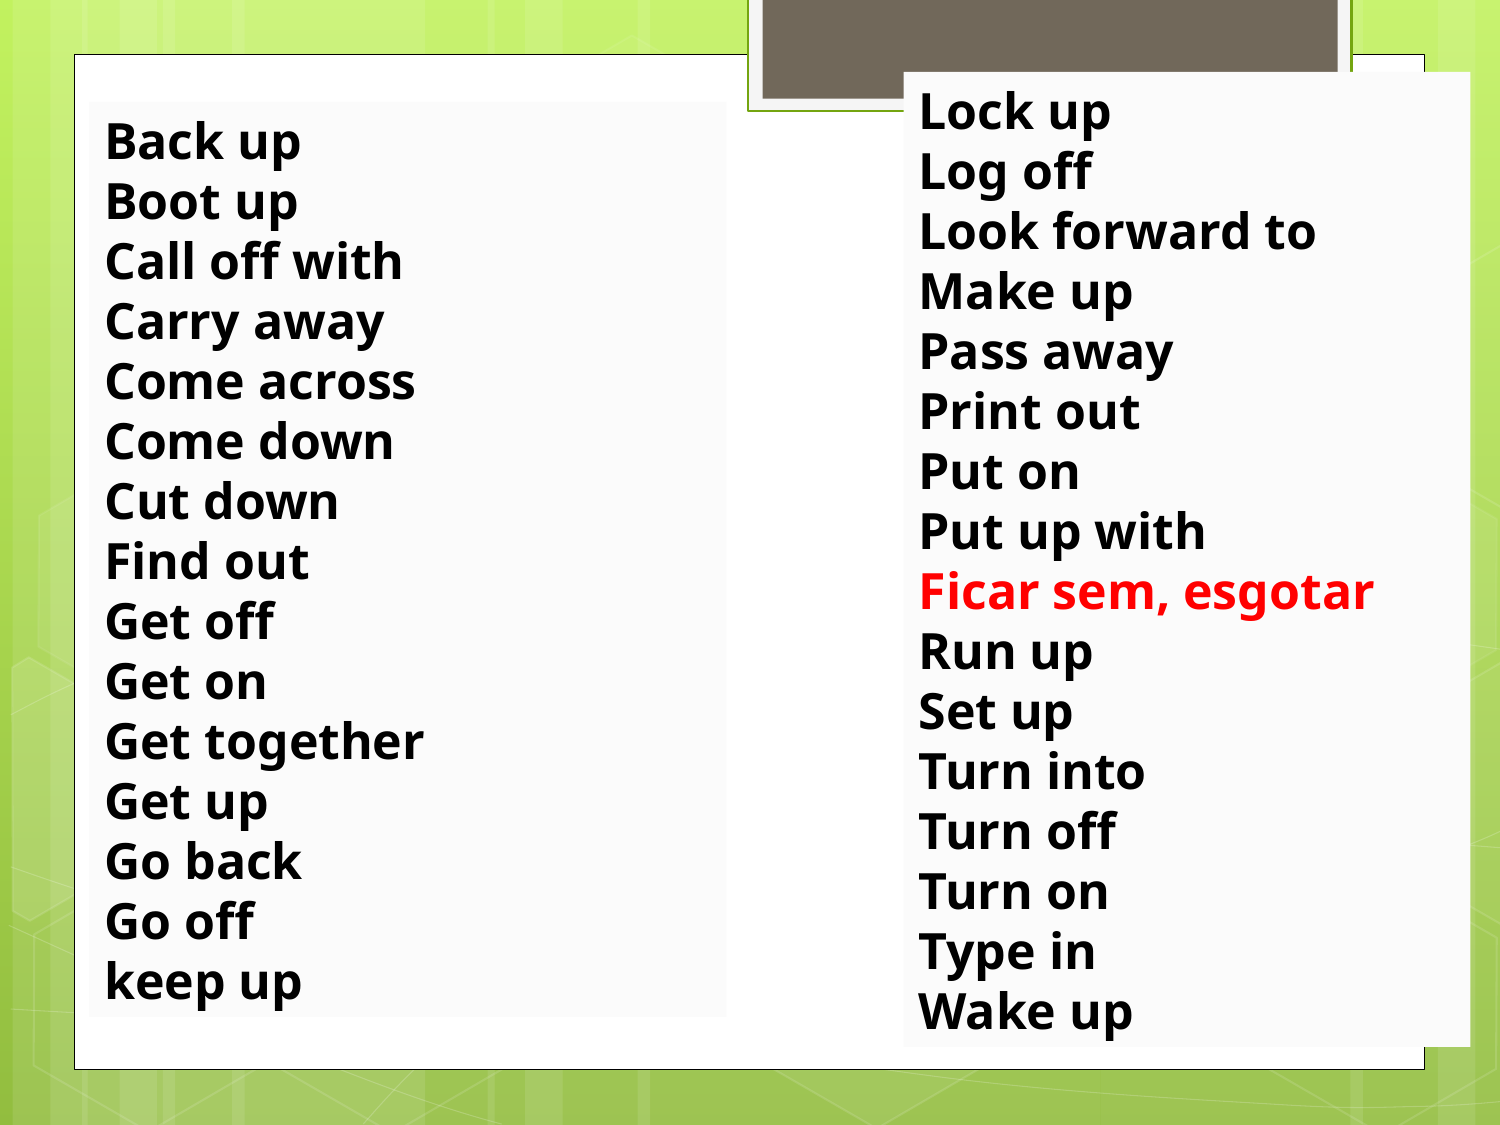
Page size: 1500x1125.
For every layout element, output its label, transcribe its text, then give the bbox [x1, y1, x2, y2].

text_box Lock up Log off Look forward to Make up Pass away Print out Put on Put up with Ficar sem, esgotar Run up Set up Turn into Turn off Turn on Type in Wake up [903, 71, 1471, 1047]
text_box Back up Boot up Call off with Carry away Come across Come down Cut down Find out Get off Get on Get together Get up Go back Go off keep up [89, 101, 727, 1017]
